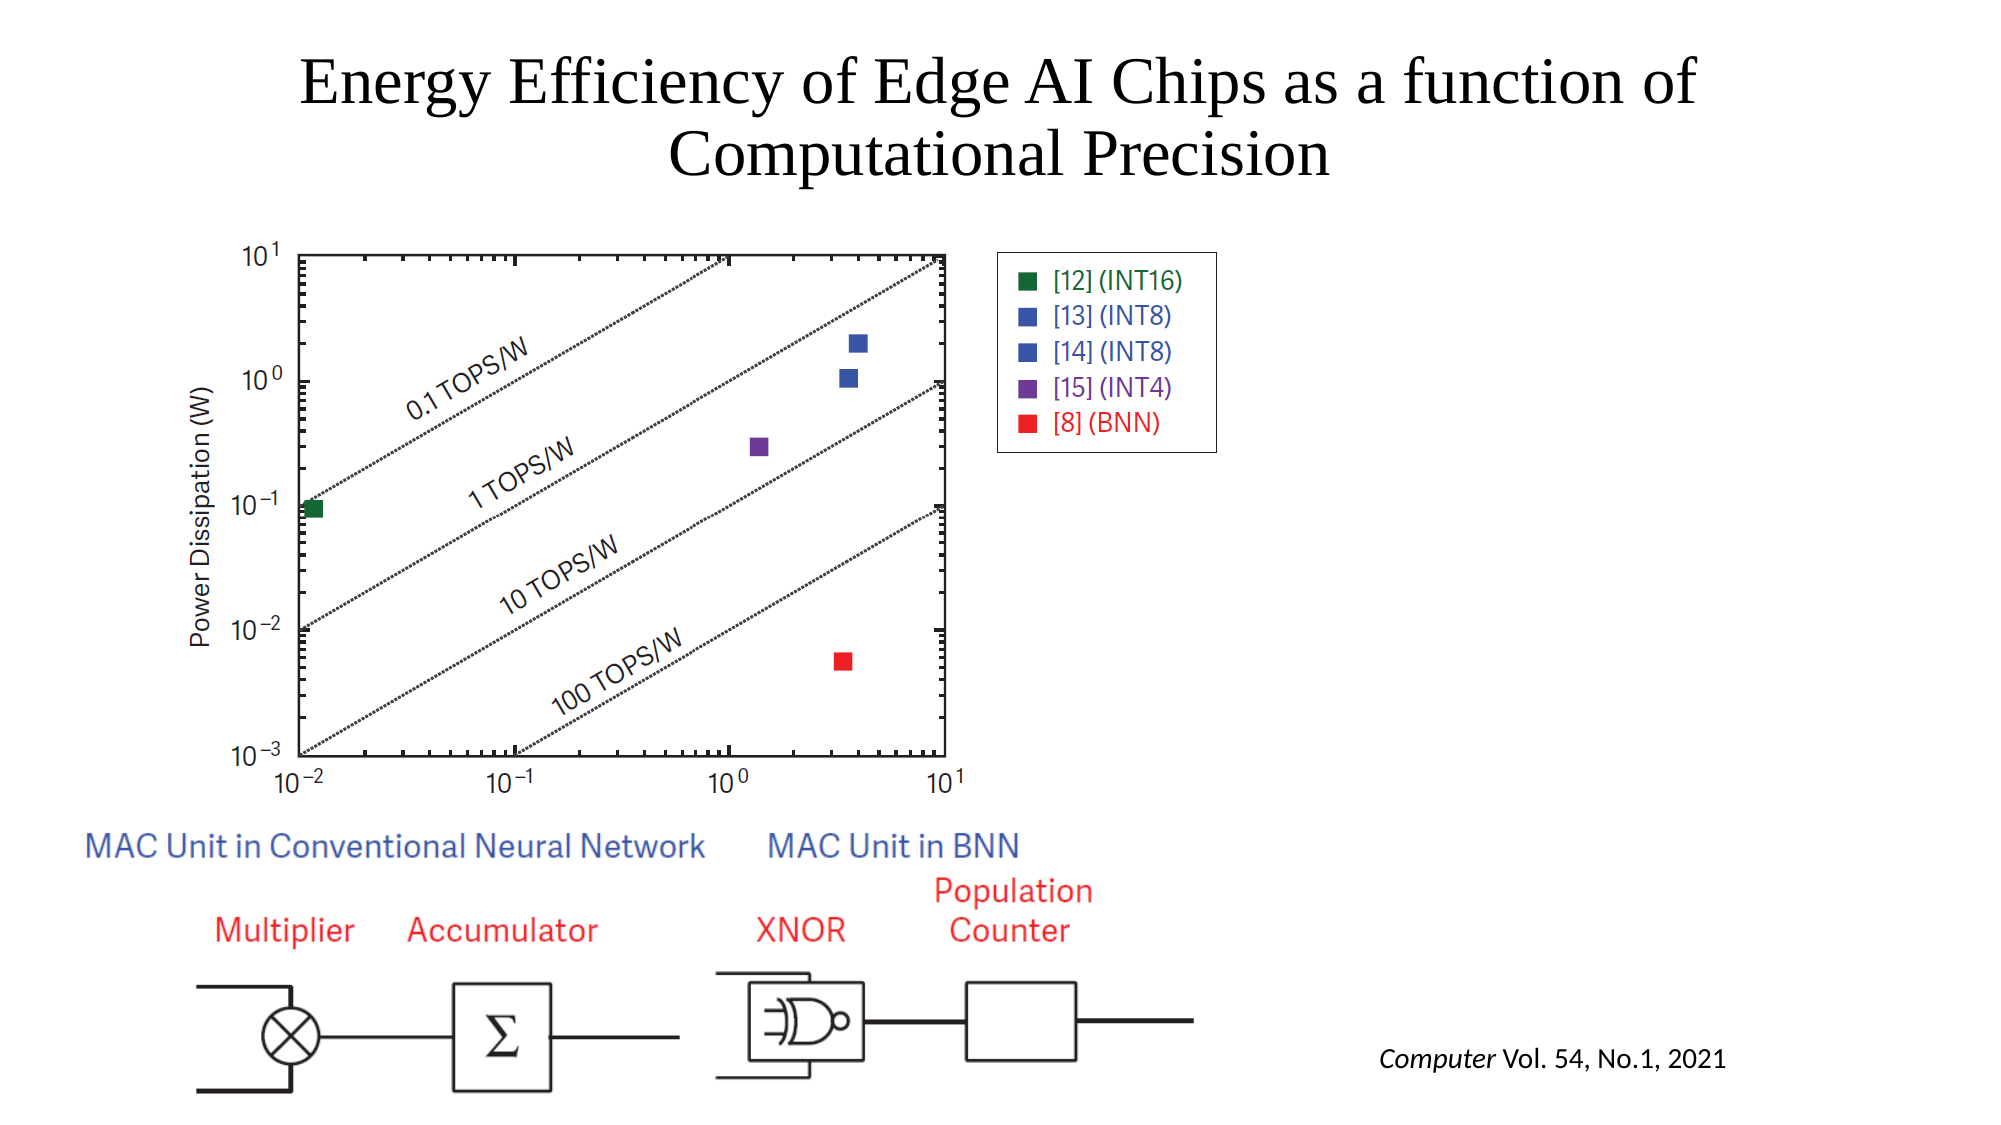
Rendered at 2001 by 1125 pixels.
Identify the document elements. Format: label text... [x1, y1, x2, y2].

picture [59, 806, 1269, 1125]
title Energy Efficiency of Edge AI Chips as a function of Computational Precision [137, 9, 1863, 227]
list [115, 203, 1269, 806]
text_box Computer Vol. 54, No.1, 2021 [1364, 1031, 1742, 1082]
